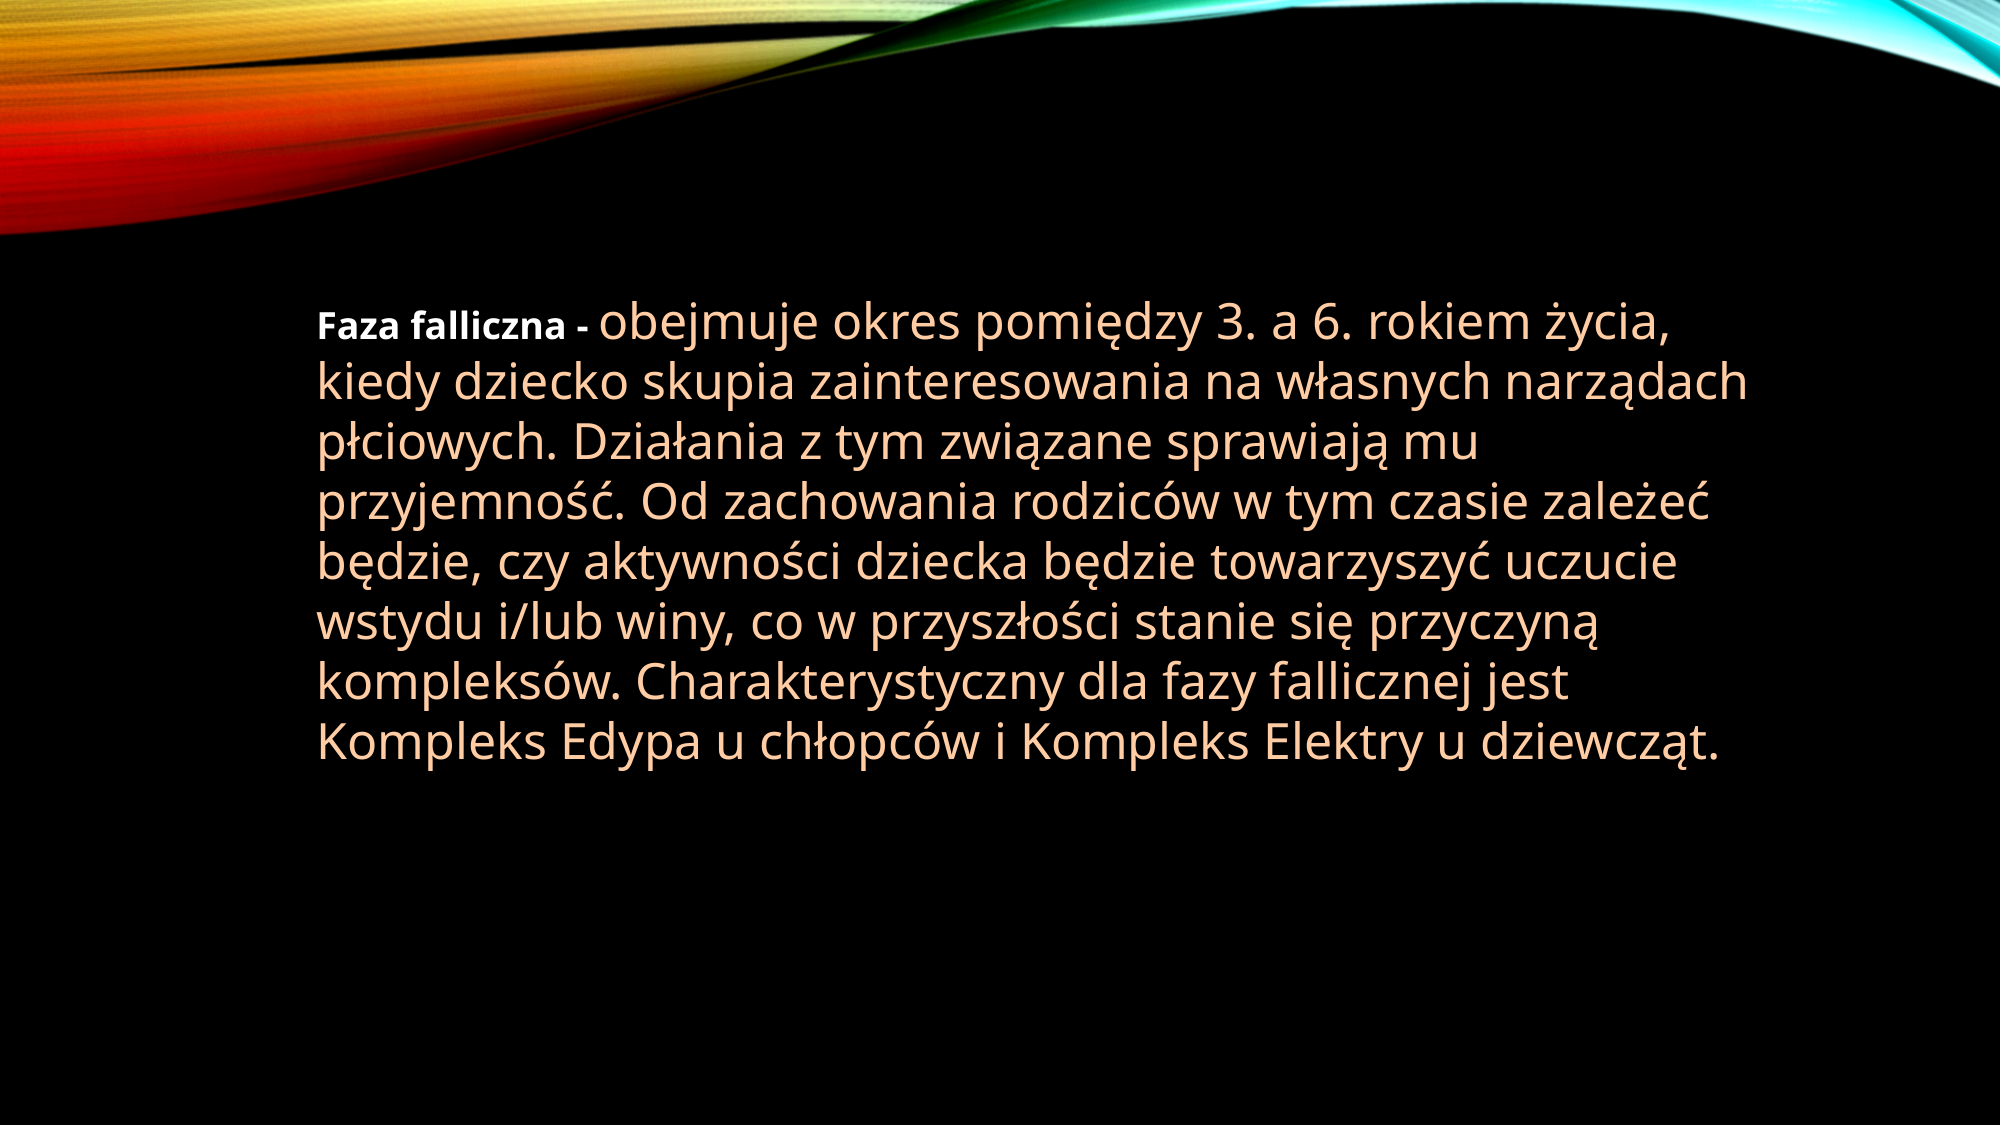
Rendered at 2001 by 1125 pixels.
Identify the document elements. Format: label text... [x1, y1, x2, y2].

picture [0, 0, 2000, 237]
text_box Faza falliczna - obejmuje okres pomiędzy 3. a 6. rokiem życia, kiedy dziecko skupia zainteresowania na własnych narządach płciowych. Działania z tym związane sprawiają mu przyjemność. Od zachowania rodziców w tym czasie zależeć będzie, czy aktywności dziecka będzie towarzyszyć uczucie wstydu i/lub winy, co w przyszłości stanie się przyczyną kompleksów. Charakterystyczny dla fazy fallicznej jest Kompleks Edypa u chłopców i Kompleks Elektry u dziewcząt. [301, 282, 1805, 897]
